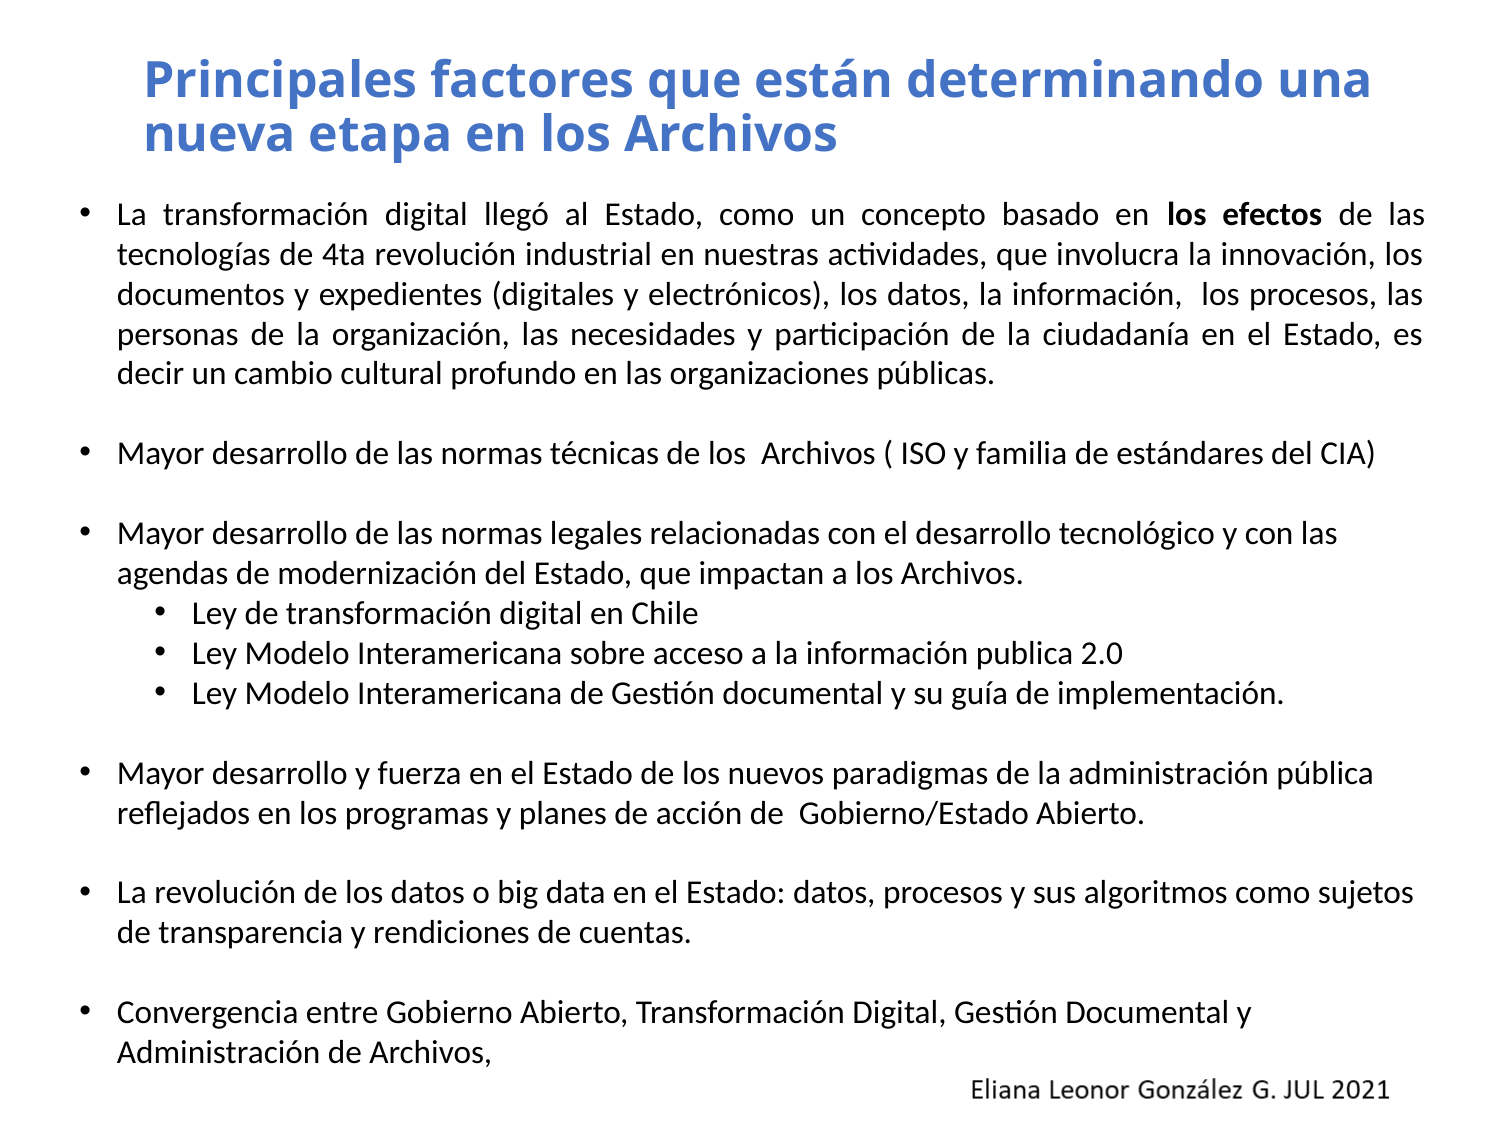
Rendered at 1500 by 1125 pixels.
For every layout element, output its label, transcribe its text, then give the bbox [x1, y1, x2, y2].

list La transformación digital llegó al Estado, como un concepto basado en los efectos de las tecnologías de 4ta revolución industrial en nuestras actividades, que involucra la innovación, los documentos y expedientes (digitales y electrónicos), los datos, la información, los procesos, las personas de la organización, las necesidades y participación de la ciudadanía en el Estado, es decir un cambio cultural profundo en las organizaciones públicas. Mayor desarrollo de las normas técnicas de los Archivos ( ISO y familia de estándares del CIA) Mayor desarrollo de las normas legales relacionadas con el desarrollo tecnológico y con las agendas de modernización del Estado, que impactan a los Archivos. Ley de transformación digital en Chile Ley Modelo Interamericana sobre acceso a la información publica 2.0 Ley Modelo Interamericana de Gestión documental y su guía de implementación. Mayor desarrollo y fuerza en el Estado de los nuevos paradigmas de la administración pública reflejados en los programas y planes de acción de Gobierno/Estado Abierto. La revolución de los datos o big data en el Estado: datos, procesos y sus algoritmos como sujetos de transparencia y rendiciones de cuentas. Convergencia entre Gobierno Abierto, Transformación Digital, Gestión Documental y Administración de Archivos, [64, 184, 1441, 1125]
title Principales factores que están determinando una nueva etapa en los Archivos [128, 28, 1422, 184]
picture [952, 1062, 1410, 1125]
